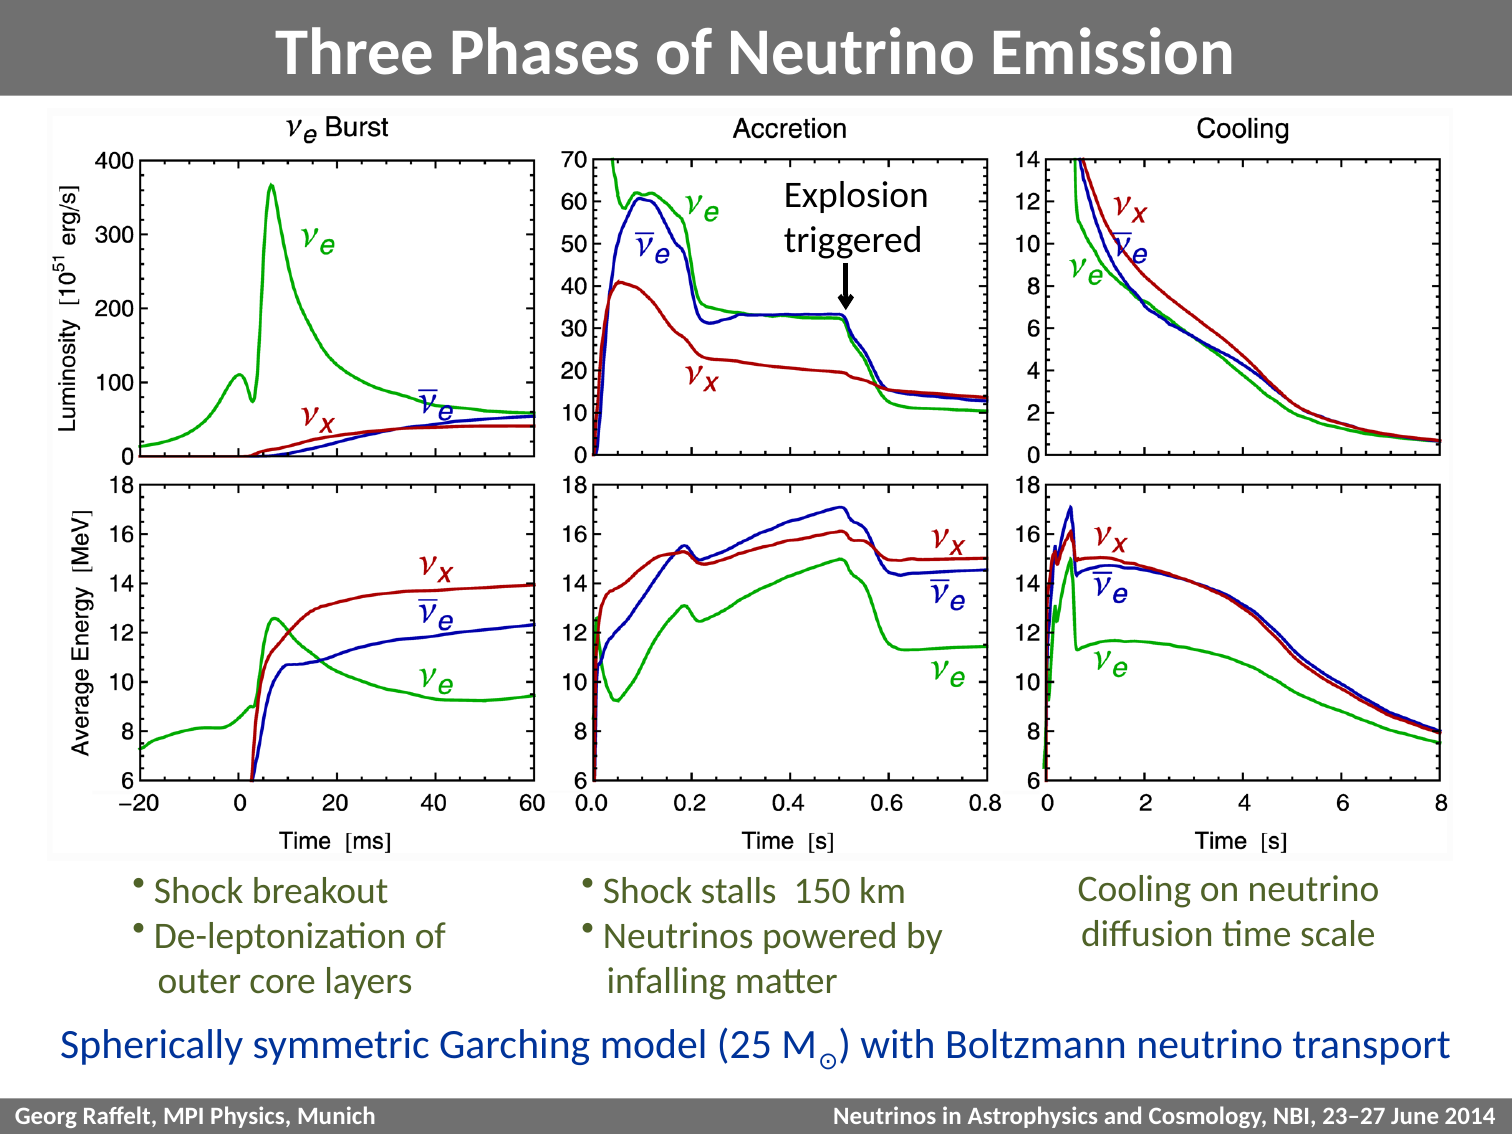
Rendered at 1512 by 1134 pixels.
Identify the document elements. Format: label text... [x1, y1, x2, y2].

text_box Cooling on neutrino diffusion time scale [992, 826, 1465, 993]
picture [46, 108, 1454, 861]
text_box Spherically symmetric Garching model (25 M⊙) with Boltzmann neutrino transport [23, 1004, 1489, 1087]
title Three Phases of Neutrino Emission [0, 0, 1512, 96]
text_box Shock breakout De-leptonization of outer core layers [118, 868, 520, 1004]
